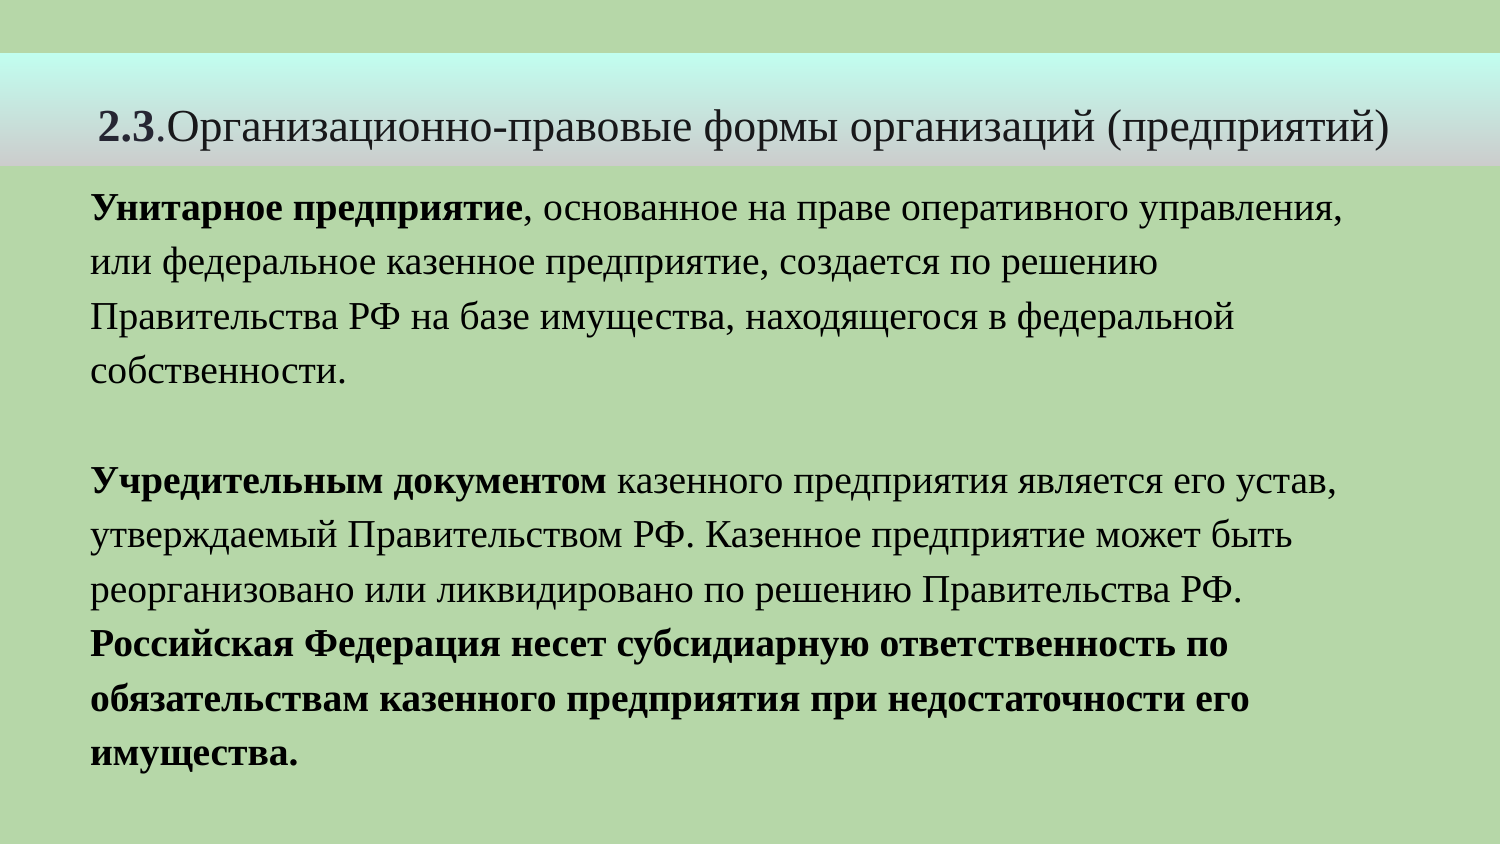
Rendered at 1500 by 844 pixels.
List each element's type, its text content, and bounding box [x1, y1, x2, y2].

text_box 2.3.Организационно-правовые формы организаций (предприятий) [0, 53, 1500, 166]
text_box Унитарное предприятие, основанное на праве оперативного управления, или федеральное казенное предприятие, создается по решению Правительства РФ на базе имущества, находящегося в федеральной собственности. Учредительным документом казенного предприятия является его устав, утверждаемый Правительством РФ. Казенное предприятие может быть реорганизовано или ликвидировано по решению Правительства РФ. Российская Федерация несет субсидиарную ответственность по обязательствам казенного предприятия при недостаточности его имущества. [74, 158, 1425, 789]
